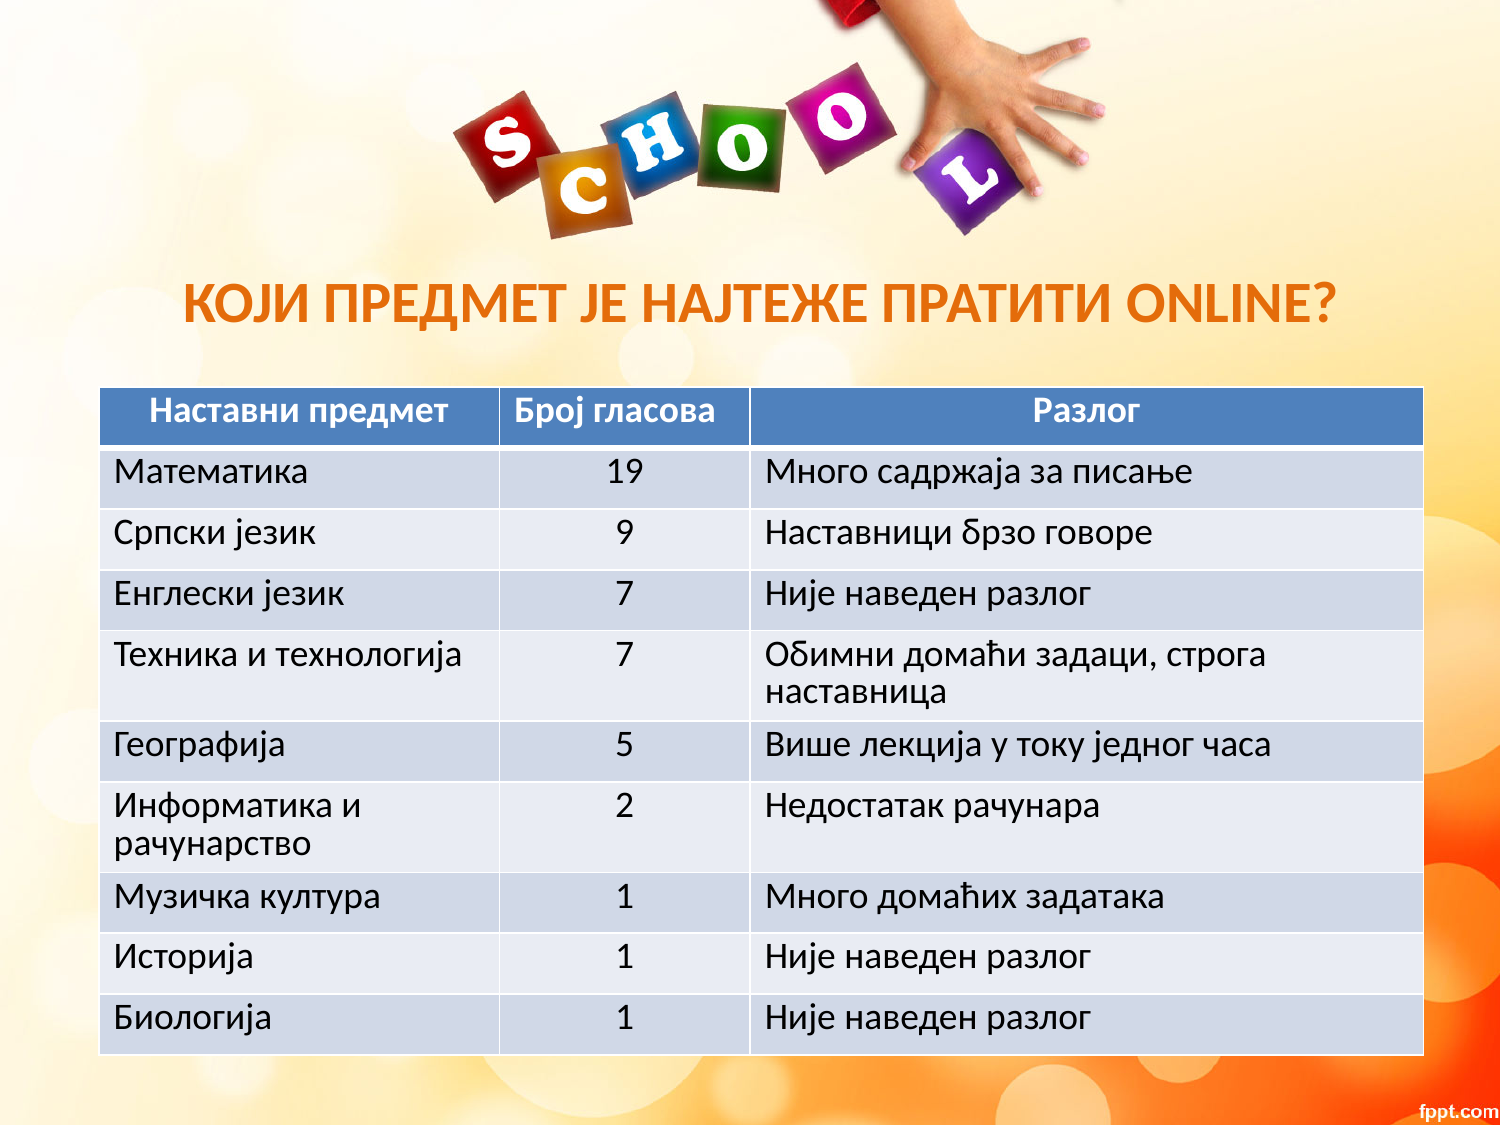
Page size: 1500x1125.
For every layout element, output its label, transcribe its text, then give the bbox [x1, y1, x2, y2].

table_cell Техника и технологија [100, 631, 499, 720]
title КОЈИ ПРЕДМЕТ ЈЕ НАЈТЕЖЕ ПРАТИТИ ONLINE? [98, 236, 1424, 363]
table_cell 1 [500, 873, 749, 932]
table_cell 7 [500, 571, 749, 630]
table_cell Музичка култура [100, 873, 499, 932]
table_cell Није наведен разлог [751, 571, 1423, 630]
picture [0, 0, 1500, 1125]
table_cell 5 [500, 722, 749, 781]
table_header Наставни предмет [100, 388, 499, 445]
table_cell Српски језик [100, 510, 499, 569]
table_cell 19 [500, 451, 749, 508]
table_cell Математика [100, 451, 499, 508]
table_cell 1 [500, 934, 749, 993]
table_cell Историја [100, 934, 499, 993]
table_cell Недостатак рачунара [751, 783, 1423, 872]
table_cell Информатика и рачунарство [100, 783, 499, 872]
table_cell Обимни домаћи задаци, строга наставница [751, 631, 1423, 720]
table_cell Географија [100, 722, 499, 781]
table_cell Није наведен разлог [751, 934, 1423, 993]
table_cell Наставници брзо говоре [751, 510, 1423, 569]
table_cell 1 [500, 995, 749, 1054]
table_cell Много садржаја за писање [751, 451, 1423, 508]
table_cell Енглески језик [100, 571, 499, 630]
table_cell Много домаћих задатака [751, 873, 1423, 932]
table_cell 9 [500, 510, 749, 569]
table_cell Није наведен разлог [751, 995, 1423, 1054]
table_cell 2 [500, 783, 749, 872]
table_header Разлог [751, 388, 1423, 445]
table_cell Биологија [100, 995, 499, 1054]
table_cell Више лекција у току једног часа [751, 722, 1423, 781]
table_cell 7 [500, 631, 749, 720]
table_header Број гласова [500, 388, 749, 445]
